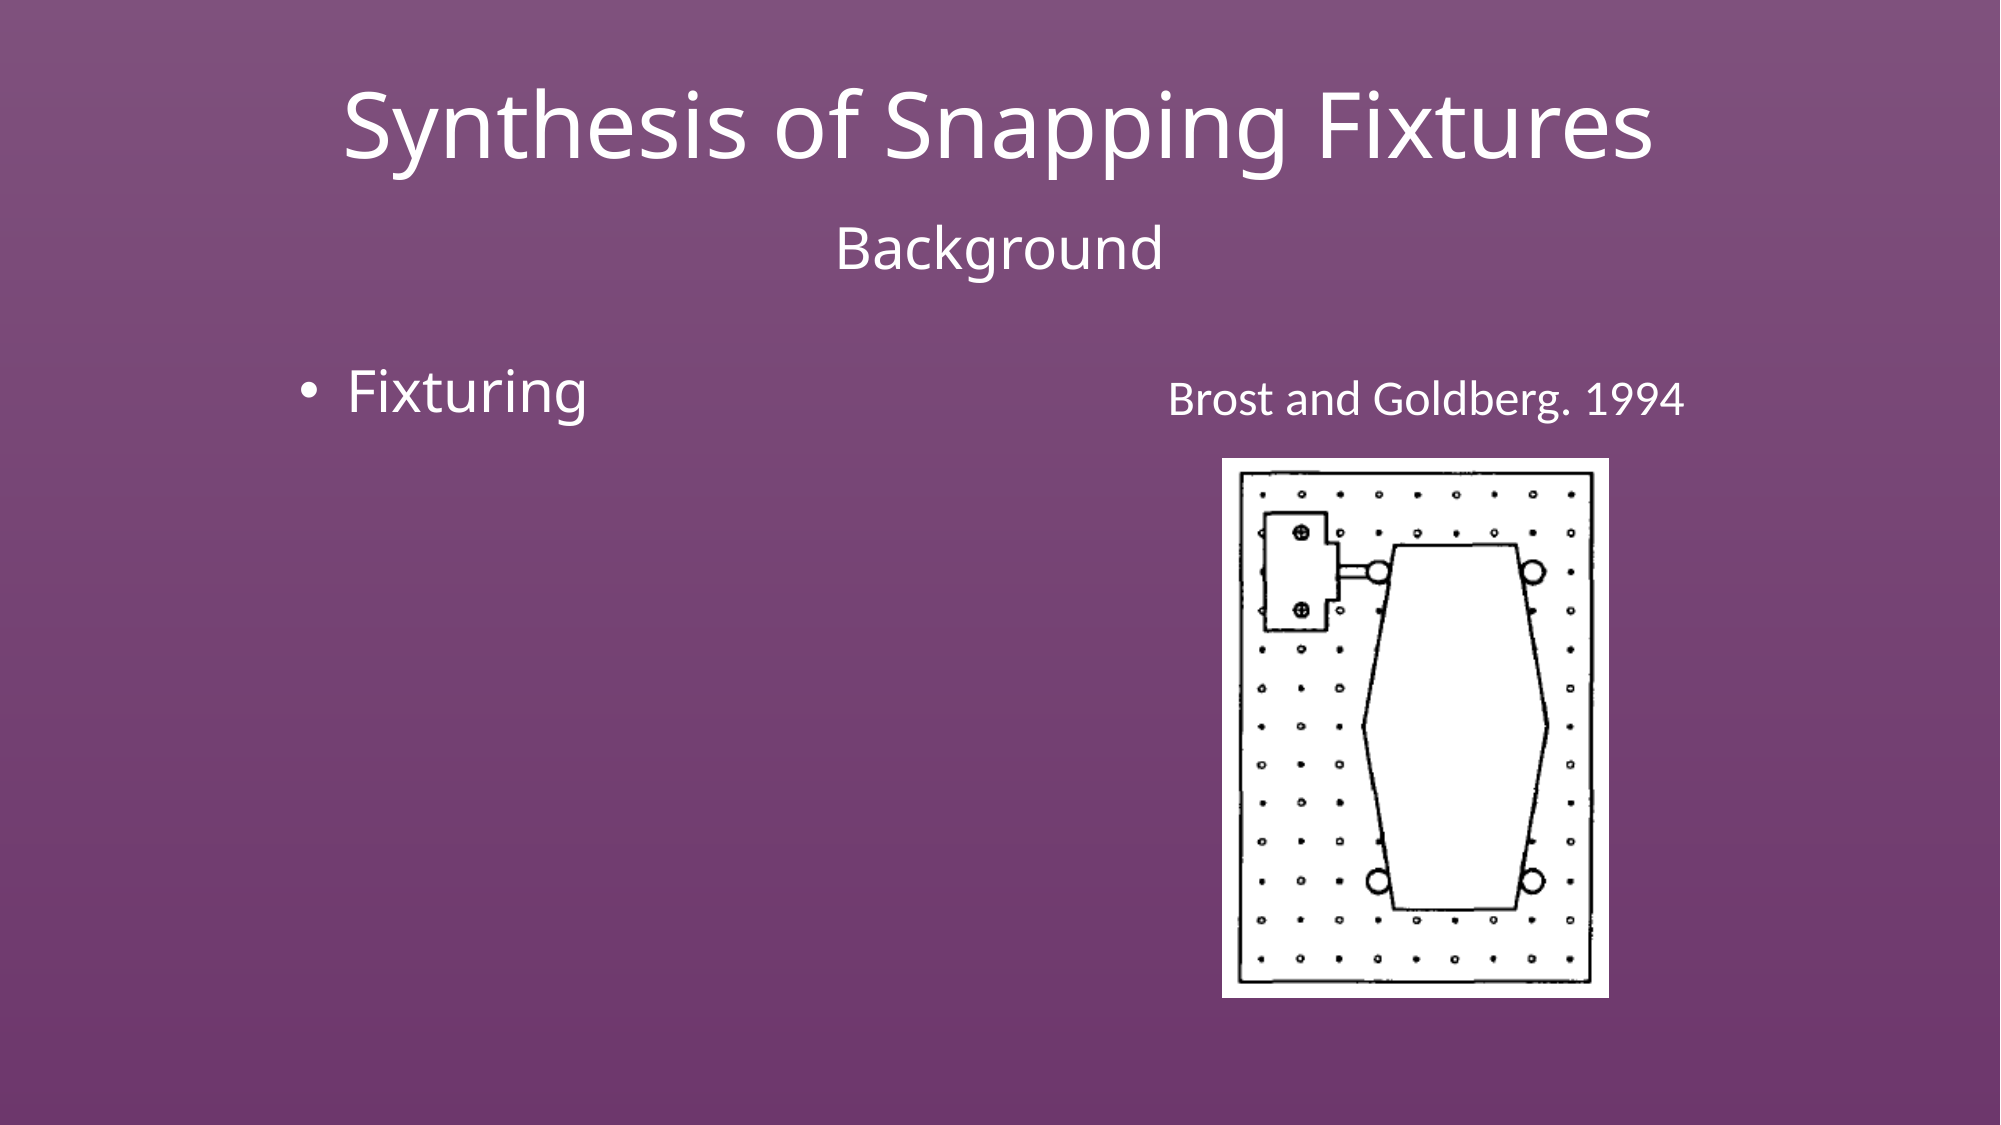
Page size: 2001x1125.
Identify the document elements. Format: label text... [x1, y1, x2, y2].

text_box Brost and Goldberg. 1994 [1153, 358, 1941, 434]
picture [1222, 458, 1609, 998]
text_box Background [80, 190, 1920, 312]
text_box Synthesis of Snapping Fixtures [80, 67, 1920, 190]
text_box Fixturing [284, 311, 904, 642]
